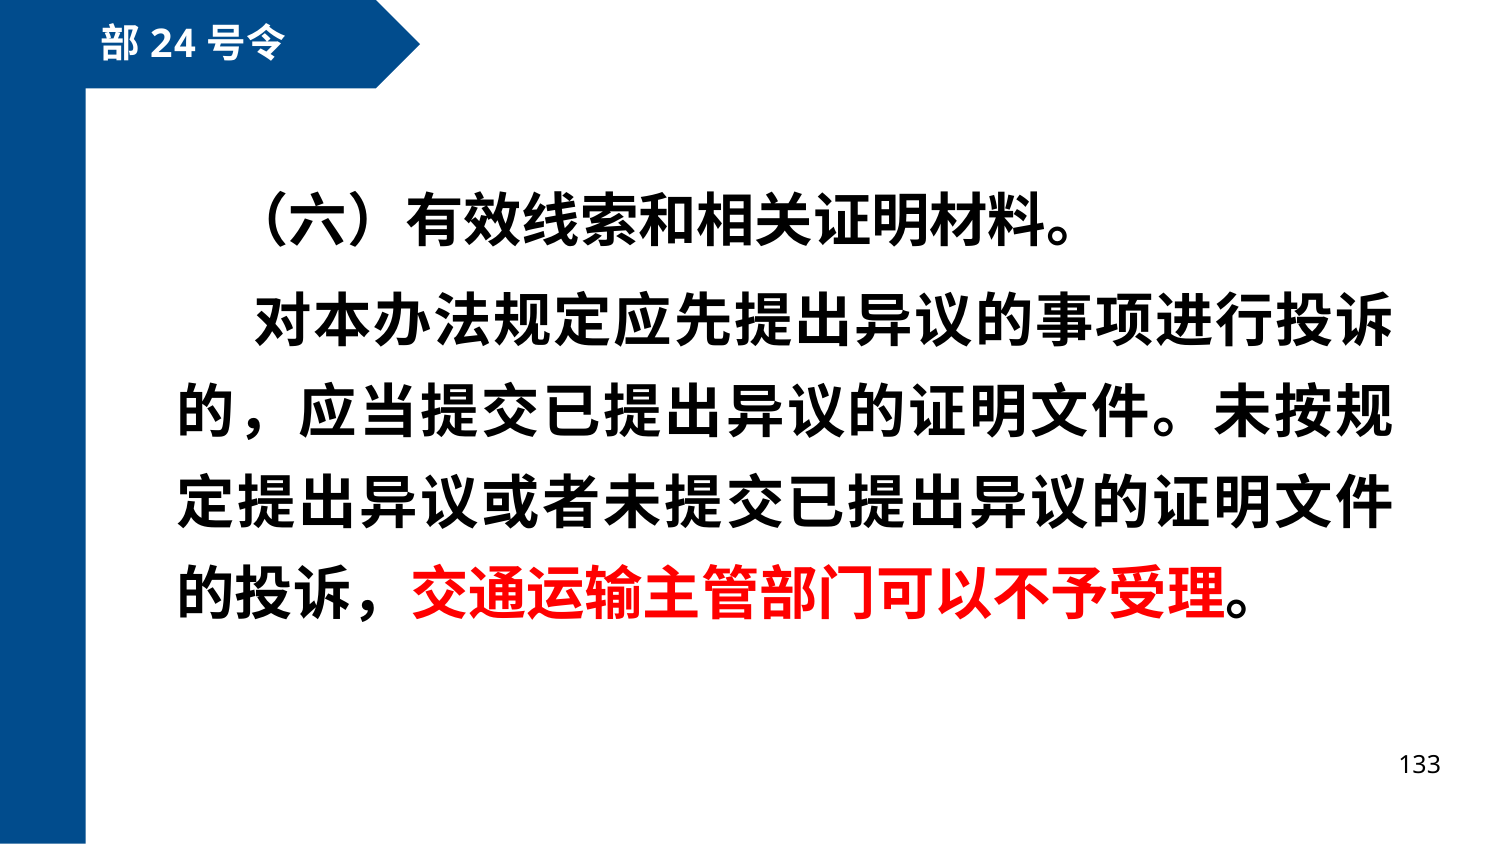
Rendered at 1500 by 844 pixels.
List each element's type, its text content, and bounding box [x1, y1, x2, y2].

text_box 部24号令 [88, 12, 591, 72]
text_box [27, 0, 396, 91]
text_box （六）有效线索和相关证明材料。 对本办法规定应先提出异议的事项进行投诉的，应当提交已提出异议的证明文件。未按规定提出异议或者未提交已提出异议的证明文件的投诉，交通运输主管部门可以不予受理。 [165, 156, 1406, 672]
slide_number 133 [1343, 740, 1457, 814]
